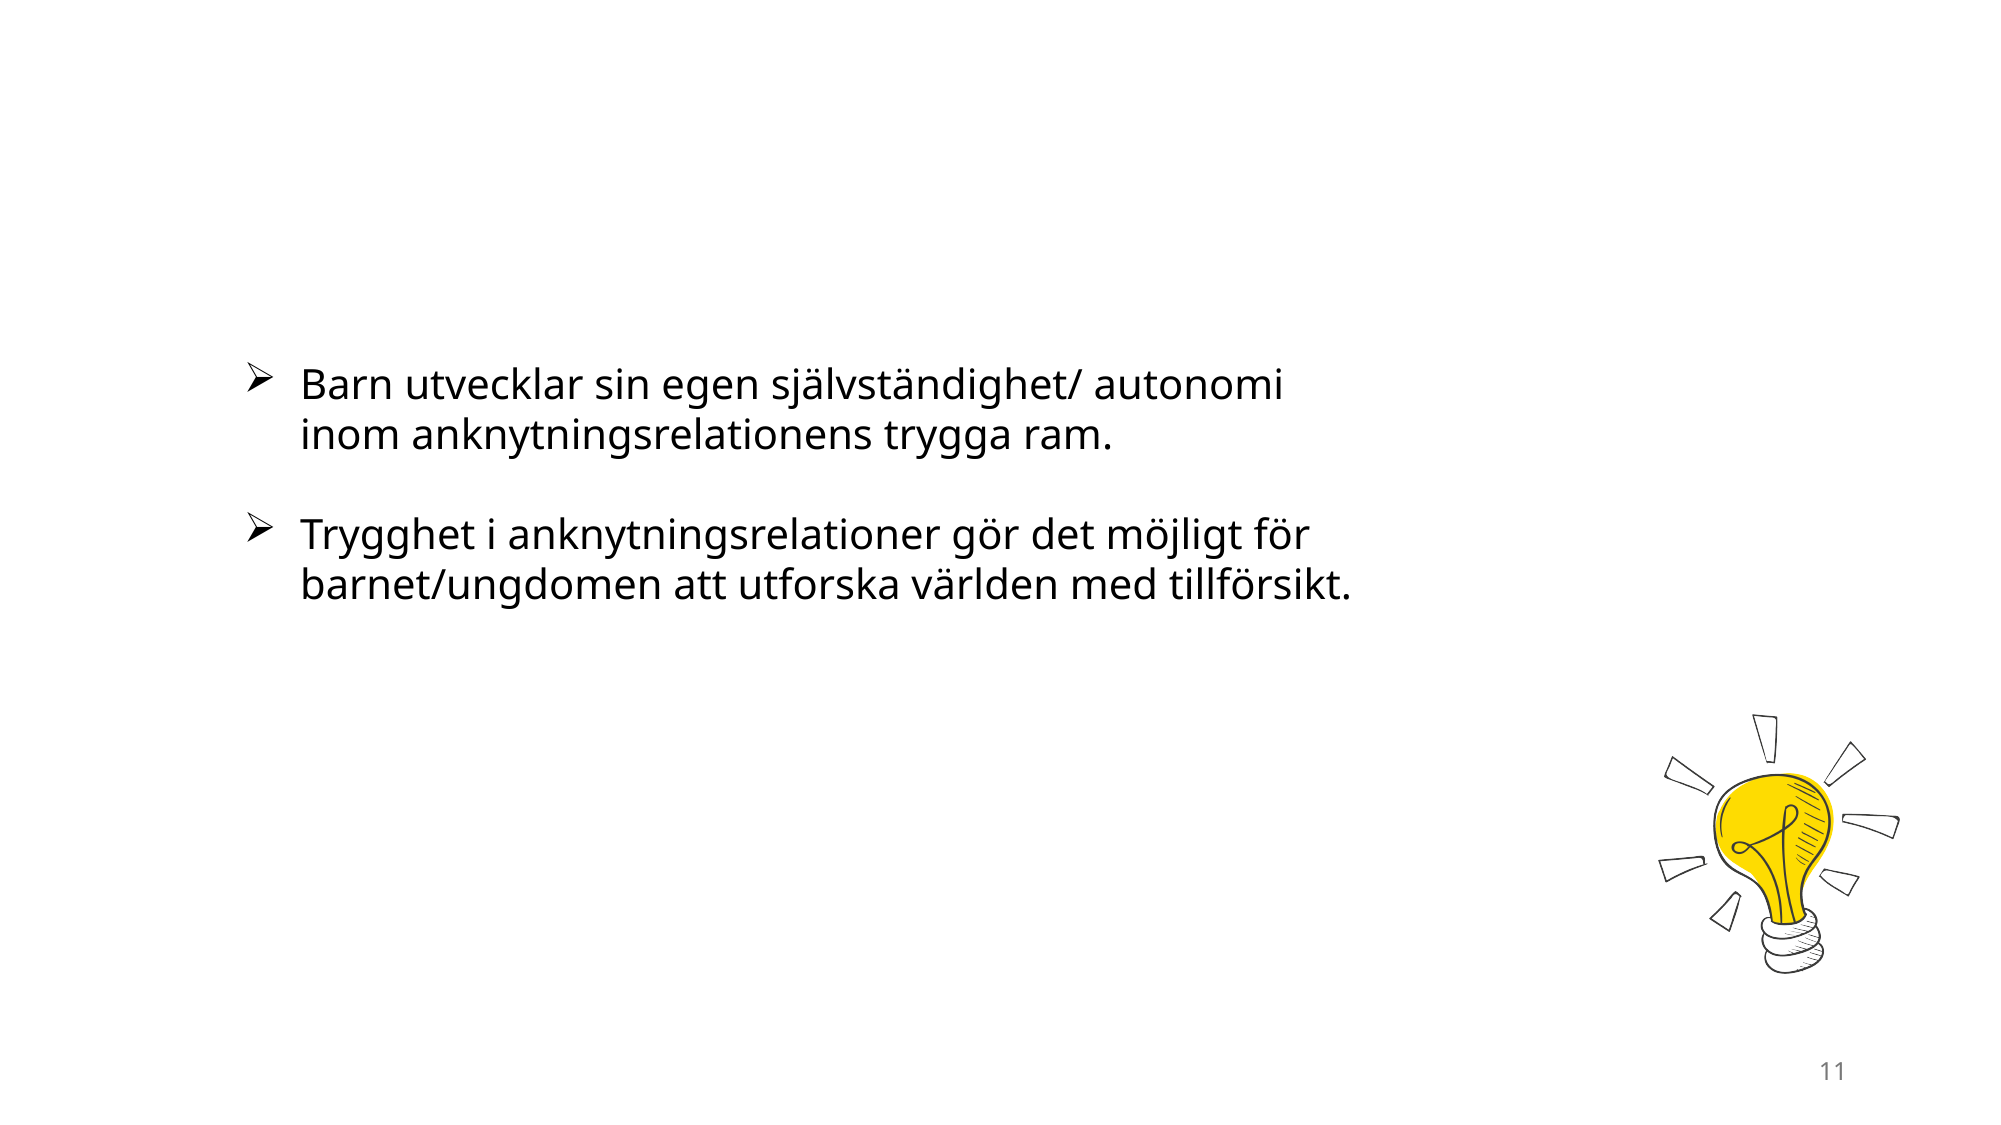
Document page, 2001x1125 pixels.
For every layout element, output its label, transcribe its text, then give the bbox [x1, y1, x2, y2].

picture [1657, 713, 1901, 975]
text_box Barn utvecklar sin egen självständighet/ autonomi inom anknytningsrelationens trygga ram. Trygghet i anknytningsrelationer gör det möjligt för barnet/ungdomen att utforska världen med tillförsikt. [228, 350, 1392, 661]
slide_number 11 [1412, 1042, 1863, 1103]
